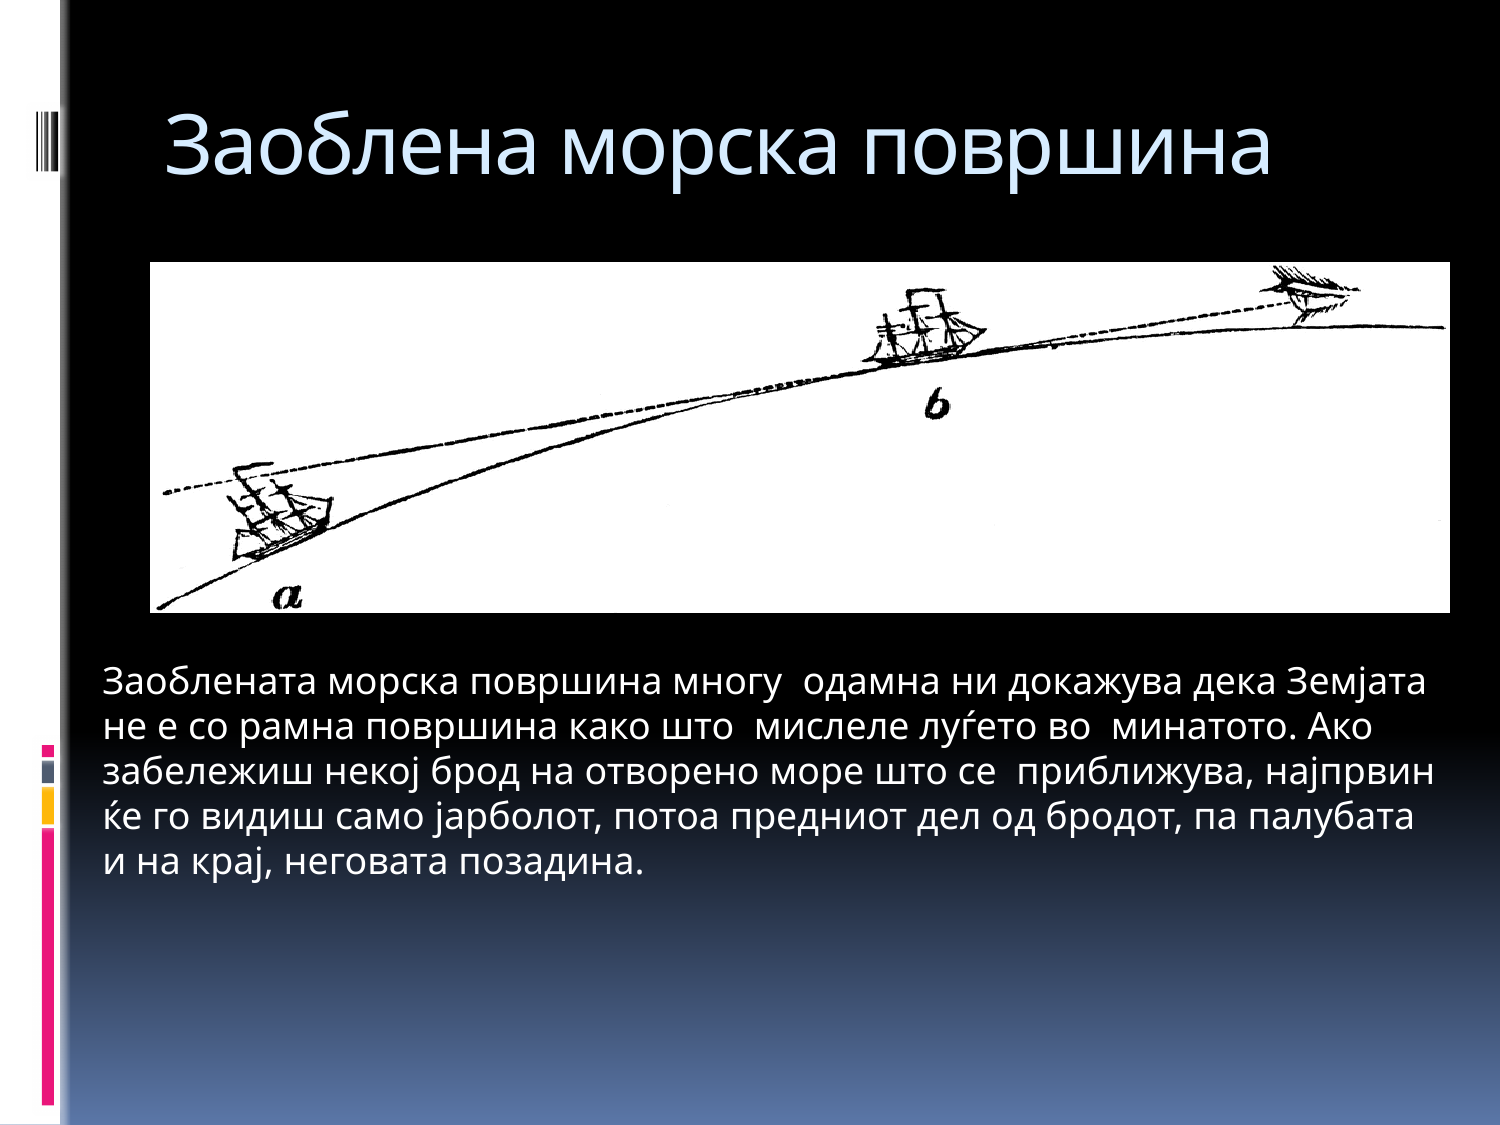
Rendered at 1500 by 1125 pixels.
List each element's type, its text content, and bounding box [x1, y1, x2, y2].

title Заоблена морска површина [150, 83, 1425, 234]
text_box Заоблената морска површина многу одамна ни докажува дека Земјата не е со рамна површина како што мислеле луѓето во минатото. Ако забележиш некој брод на отворено море што се приближува, најпрвин ќе го видиш само јарболот, потоа предниот дел од бродот, па палубата и на крај, неговата позадина. [87, 649, 1463, 890]
picture [149, 262, 1451, 613]
